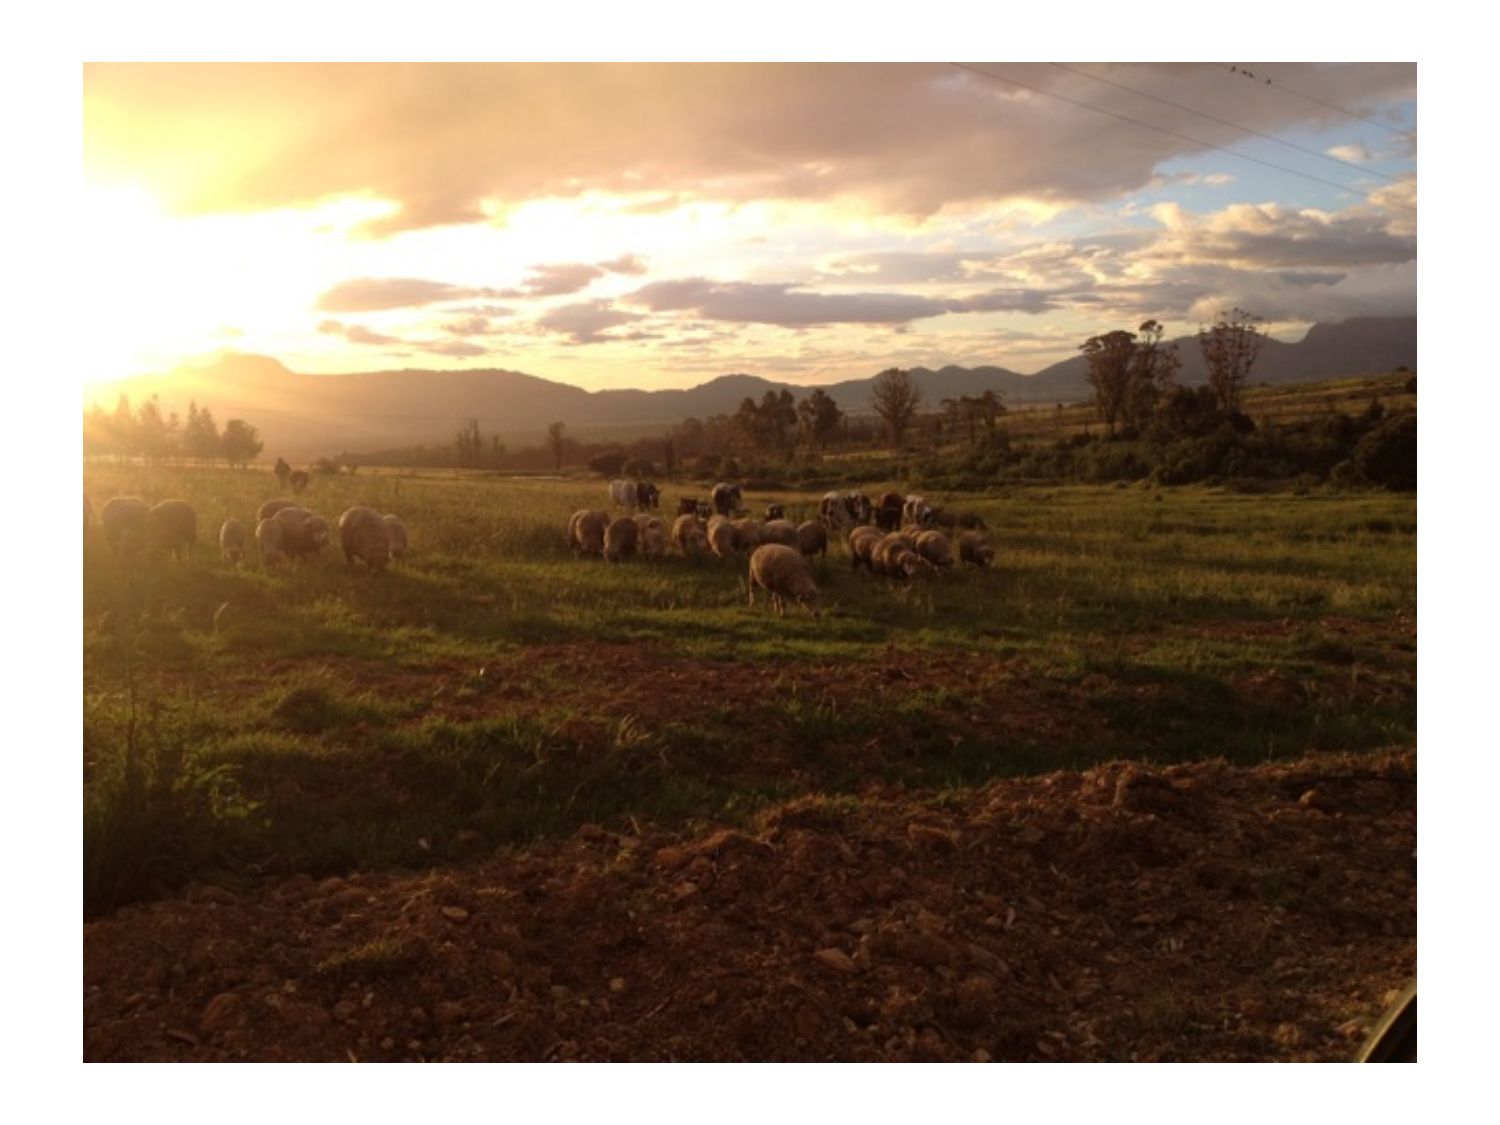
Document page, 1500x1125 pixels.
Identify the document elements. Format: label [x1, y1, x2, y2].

picture [83, 62, 1417, 1063]
